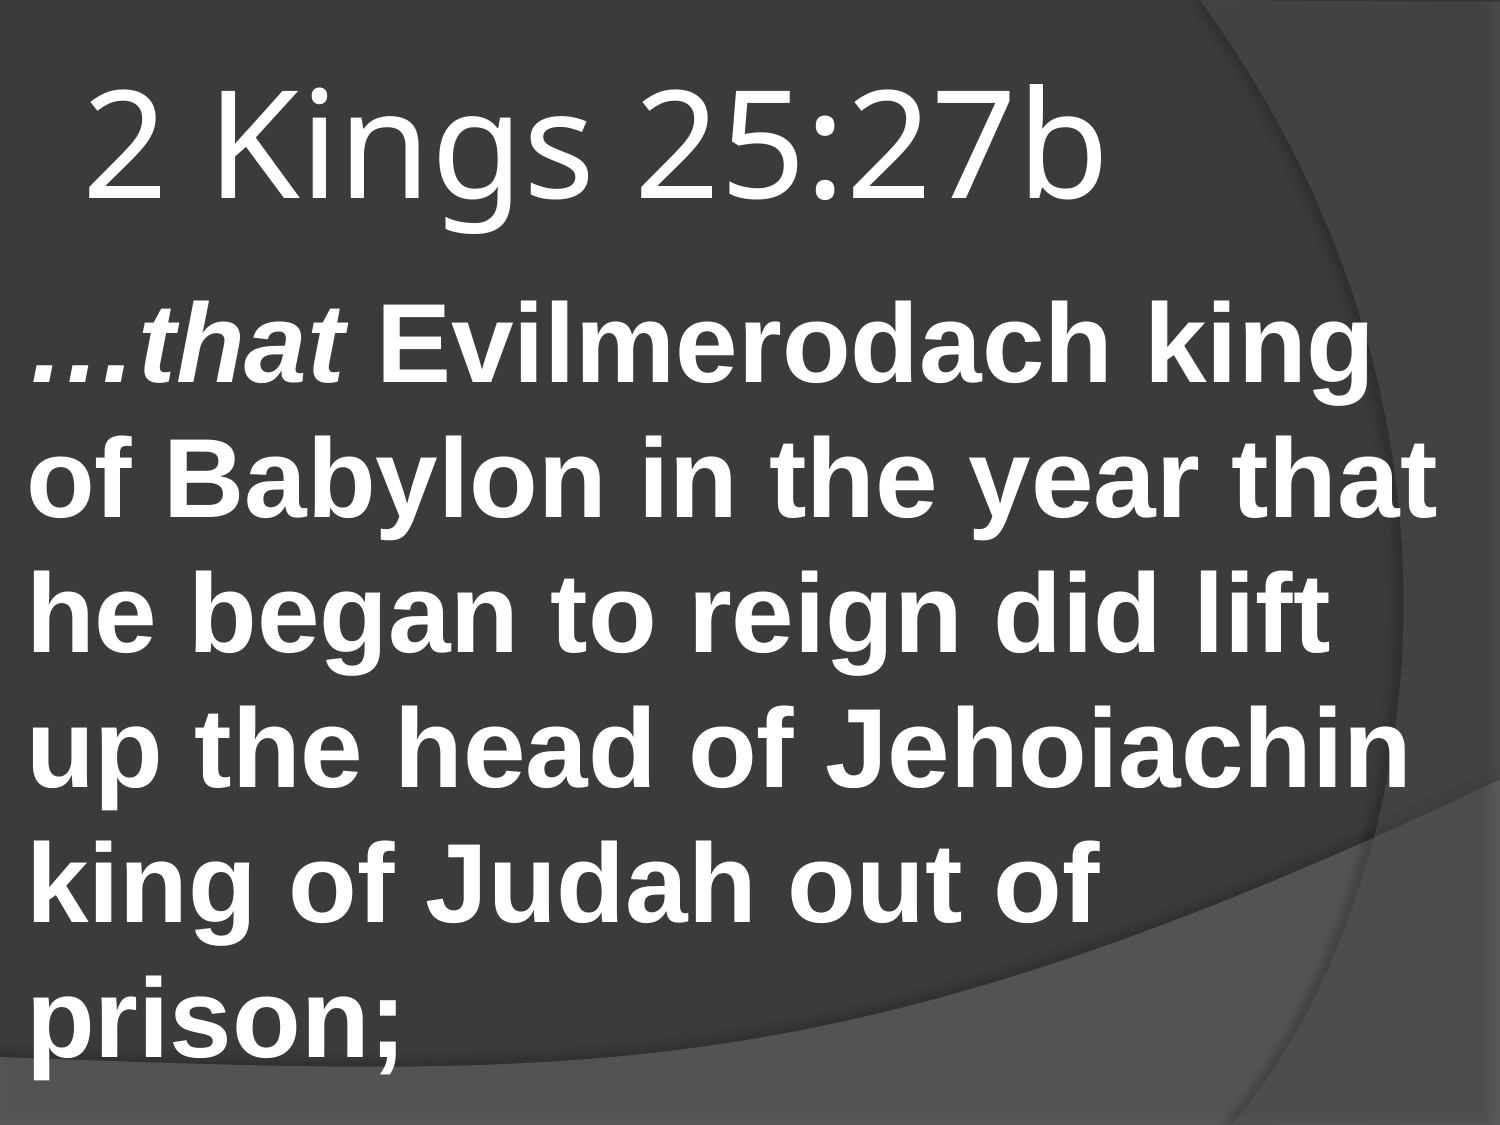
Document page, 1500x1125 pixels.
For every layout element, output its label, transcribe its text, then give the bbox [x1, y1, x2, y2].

list …that Evilmerodach king of Babylon in the year that he began to reign did lift up the head of Jehoiachin king of Judah out of prison; [5, 262, 1488, 1113]
title 2 Kings 25:27b [75, 45, 1300, 233]
